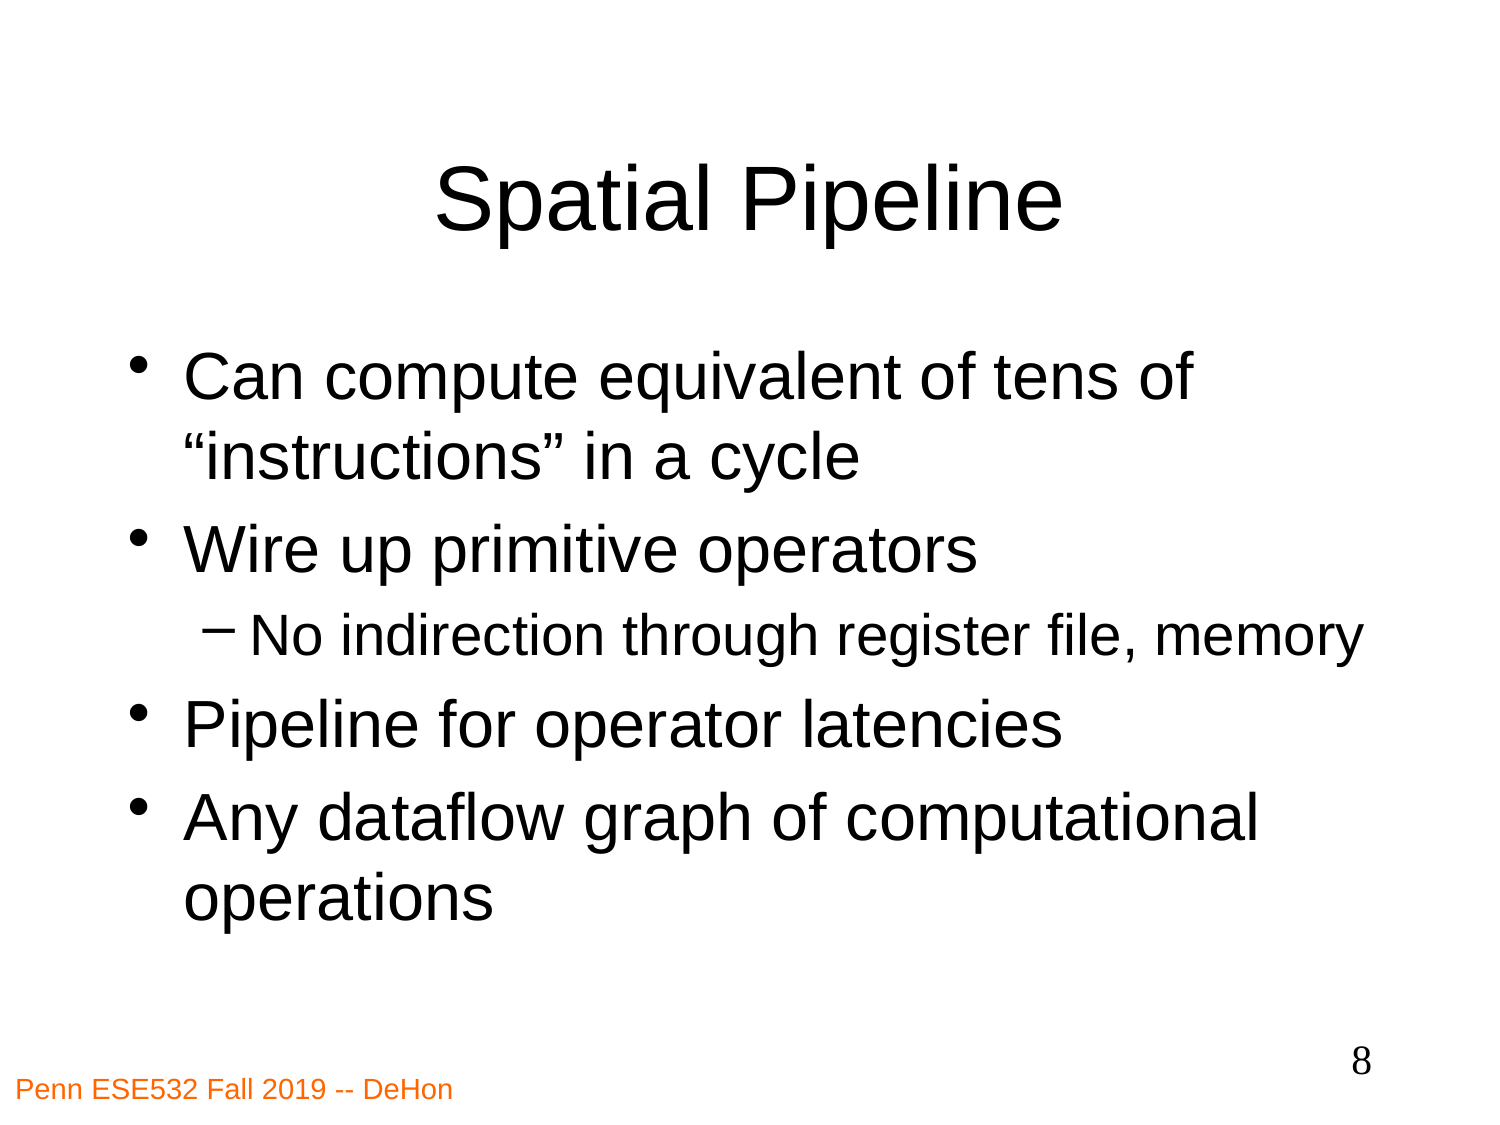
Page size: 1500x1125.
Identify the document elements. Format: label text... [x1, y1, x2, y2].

list Can compute equivalent of tens of “instructions” in a cycle Wire up primitive operators No indirection through register file, memory Pipeline for operator latencies Any dataflow graph of computational operations [112, 324, 1388, 1001]
slide_number Penn ESE532 Fall 2019 -- DeHon [0, 1062, 688, 1125]
title Spatial Pipeline [112, 99, 1388, 288]
slide_number 8 [1074, 1024, 1388, 1101]
